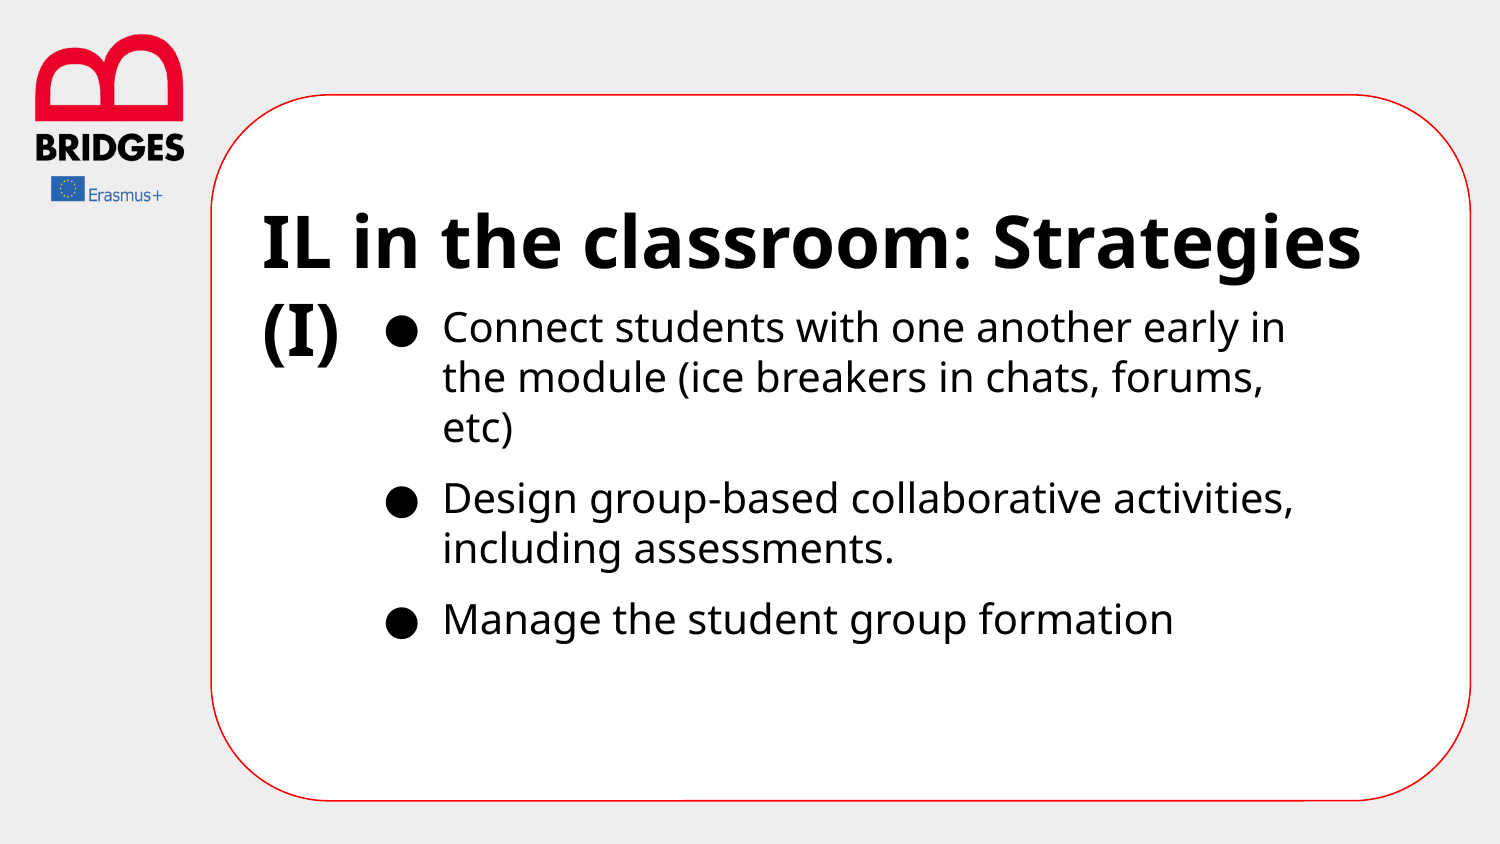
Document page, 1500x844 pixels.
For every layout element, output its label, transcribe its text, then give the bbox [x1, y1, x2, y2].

picture [12, 24, 207, 219]
text_box Connect students with one another early in the module (ice breakers in chats, forums, etc) Design group-based collaborative activities, including assessments. Manage the student group formation [352, 334, 1341, 610]
text_box [211, 94, 1471, 801]
text_box IL in the classroom: Strategies (I) [247, 181, 1439, 335]
